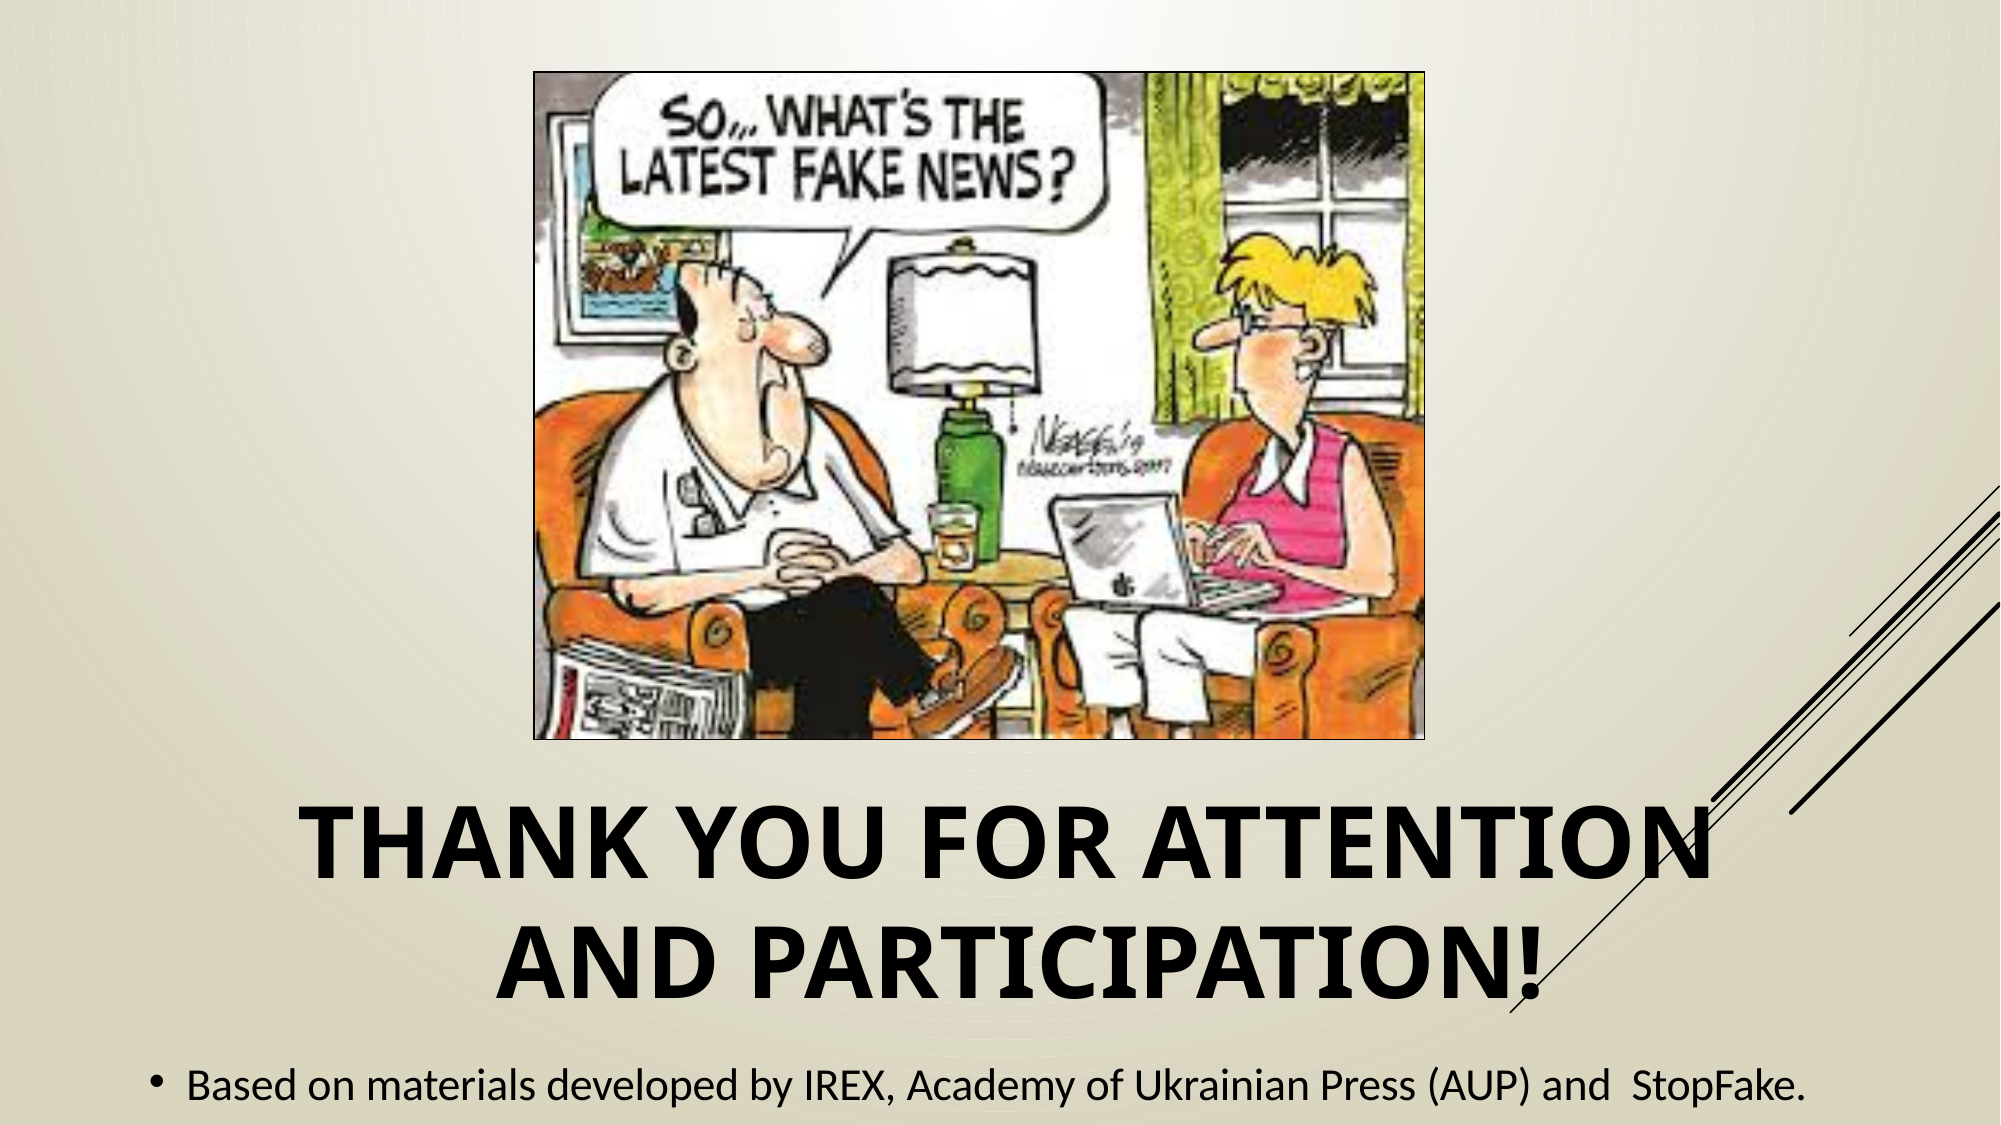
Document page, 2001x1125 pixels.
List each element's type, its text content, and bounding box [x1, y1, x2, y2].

title Thank you for attention and participation! [224, 735, 1818, 1061]
text_box Based on materials developed by IREX, Academy of Ukrainian Press (AUP) and StopFake. [131, 1061, 1869, 1116]
picture [534, 72, 1425, 740]
